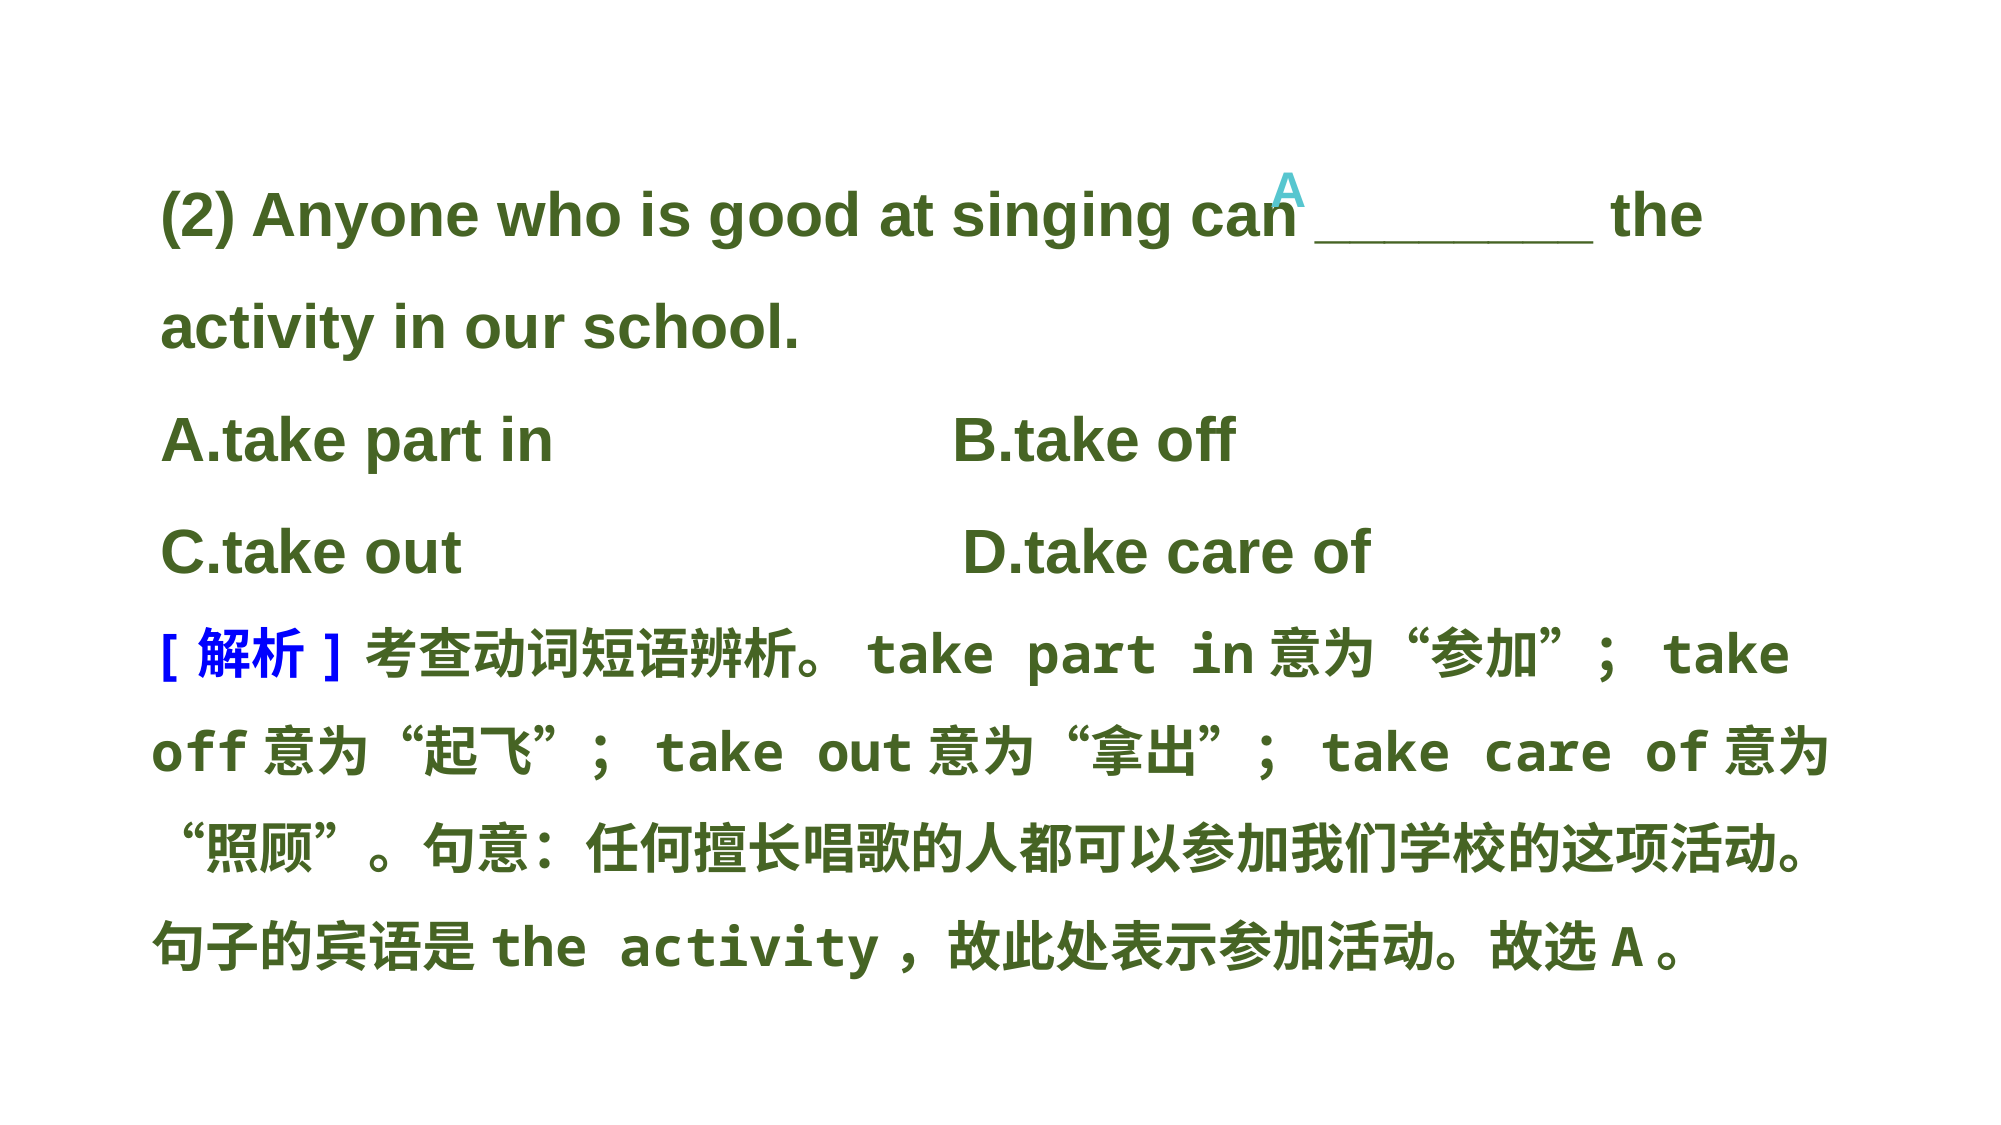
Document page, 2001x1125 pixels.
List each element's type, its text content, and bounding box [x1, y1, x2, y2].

text_box [解析]考查动词短语辨析。take part in意为“参加”；take off意为“起飞”；take out意为“拿出”；take care of意为“照顾”。句意：任何擅长唱歌的人都可以参加我们学校的这项活动。句子的宾语是the activity，故此处表示参加活动。故选A。 [136, 579, 1890, 985]
text_box A [1255, 149, 1322, 225]
text_box (2) Anyone who is good at singing can ________ the activity in our school. A.take part in B.take off C.take out D.take care of [145, 129, 1898, 594]
